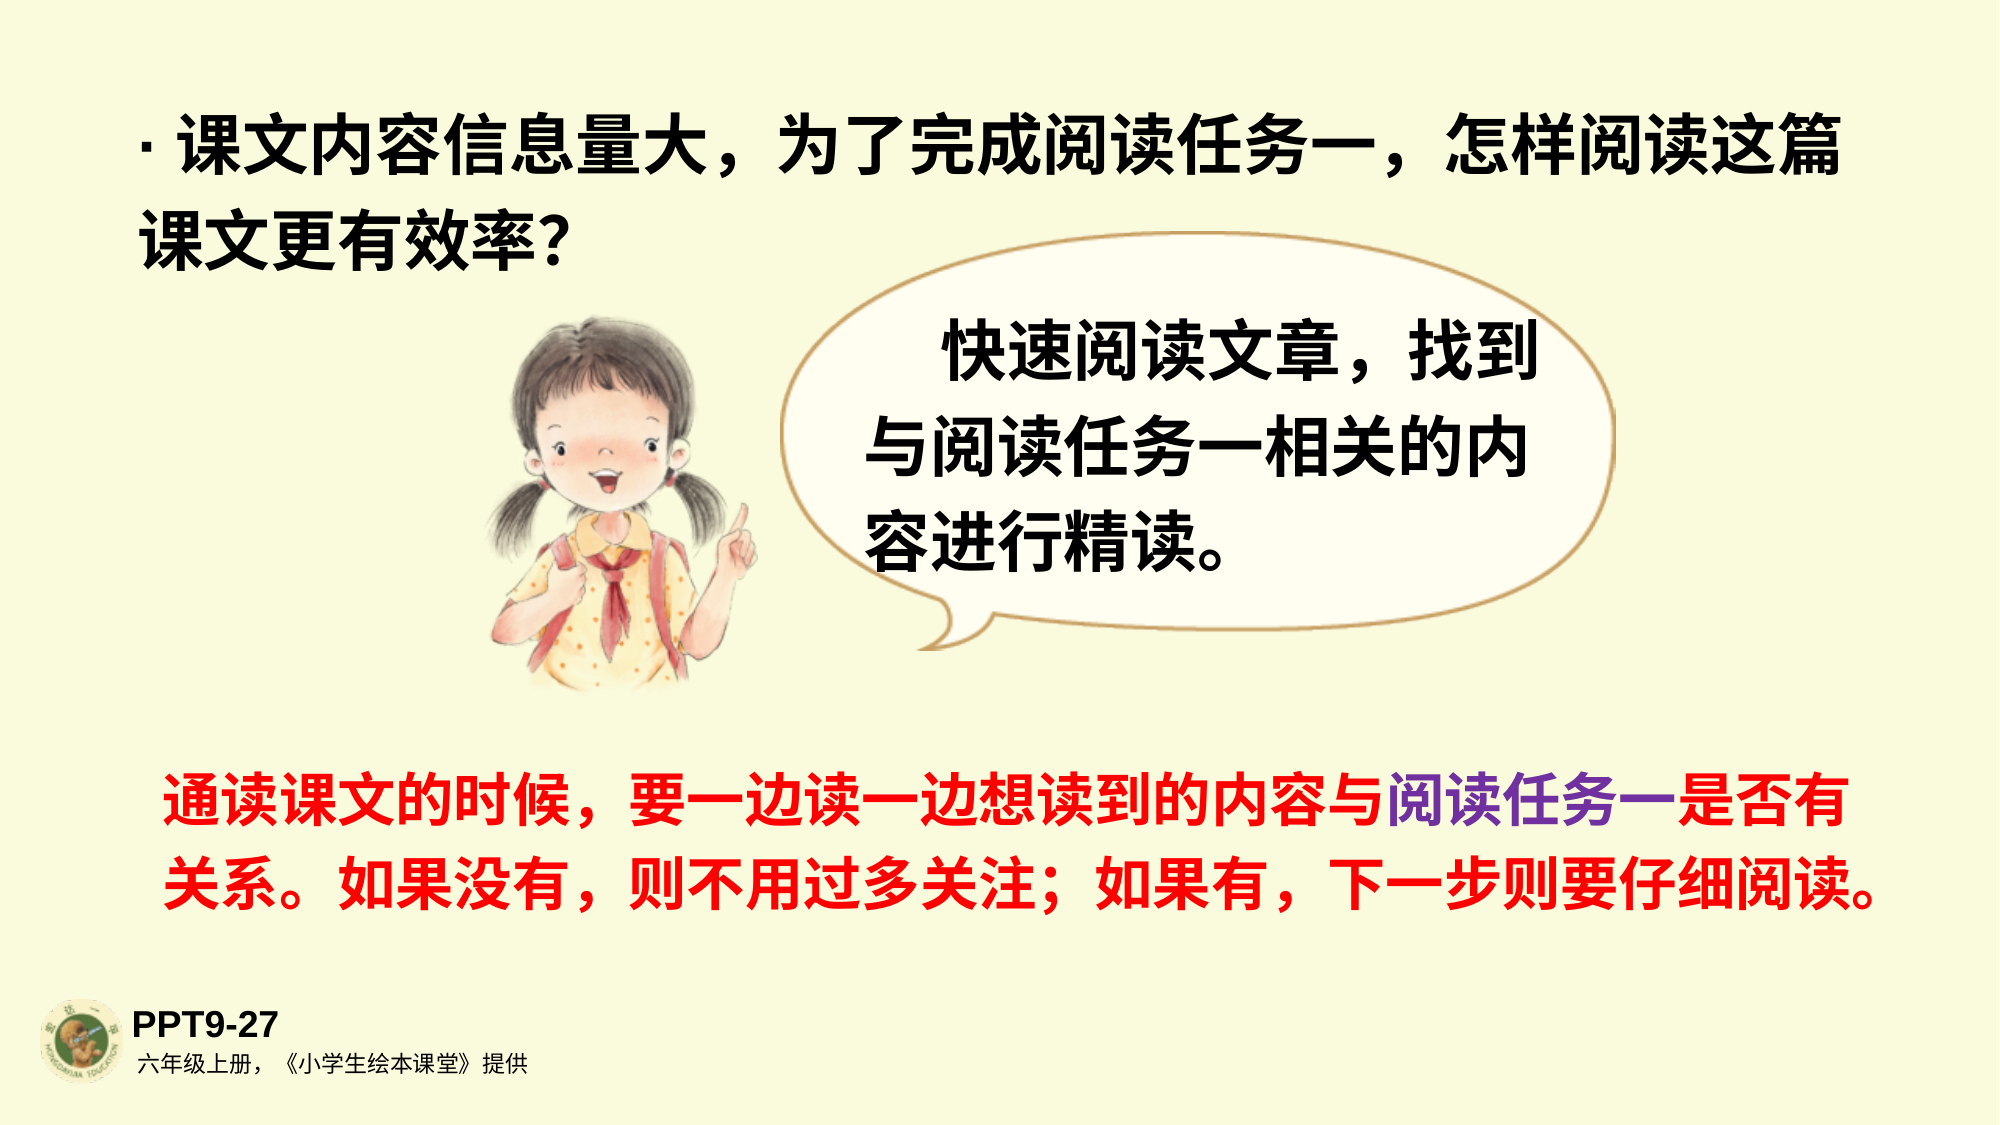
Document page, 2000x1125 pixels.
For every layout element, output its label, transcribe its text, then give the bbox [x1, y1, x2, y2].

text_box ·课文内容信息量大，为了完成阅读任务一，怎样阅读这篇课文更有效率？ [122, 79, 1871, 287]
text_box 通读课文的时候，要一边读一边想读到的内容与阅读任务一是否有关系。如果没有，则不用过多关注；如果有，下一步则要仔细阅读。 [147, 741, 1897, 925]
picture [482, 302, 758, 698]
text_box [39, 982, 639, 1097]
picture [780, 231, 1616, 651]
